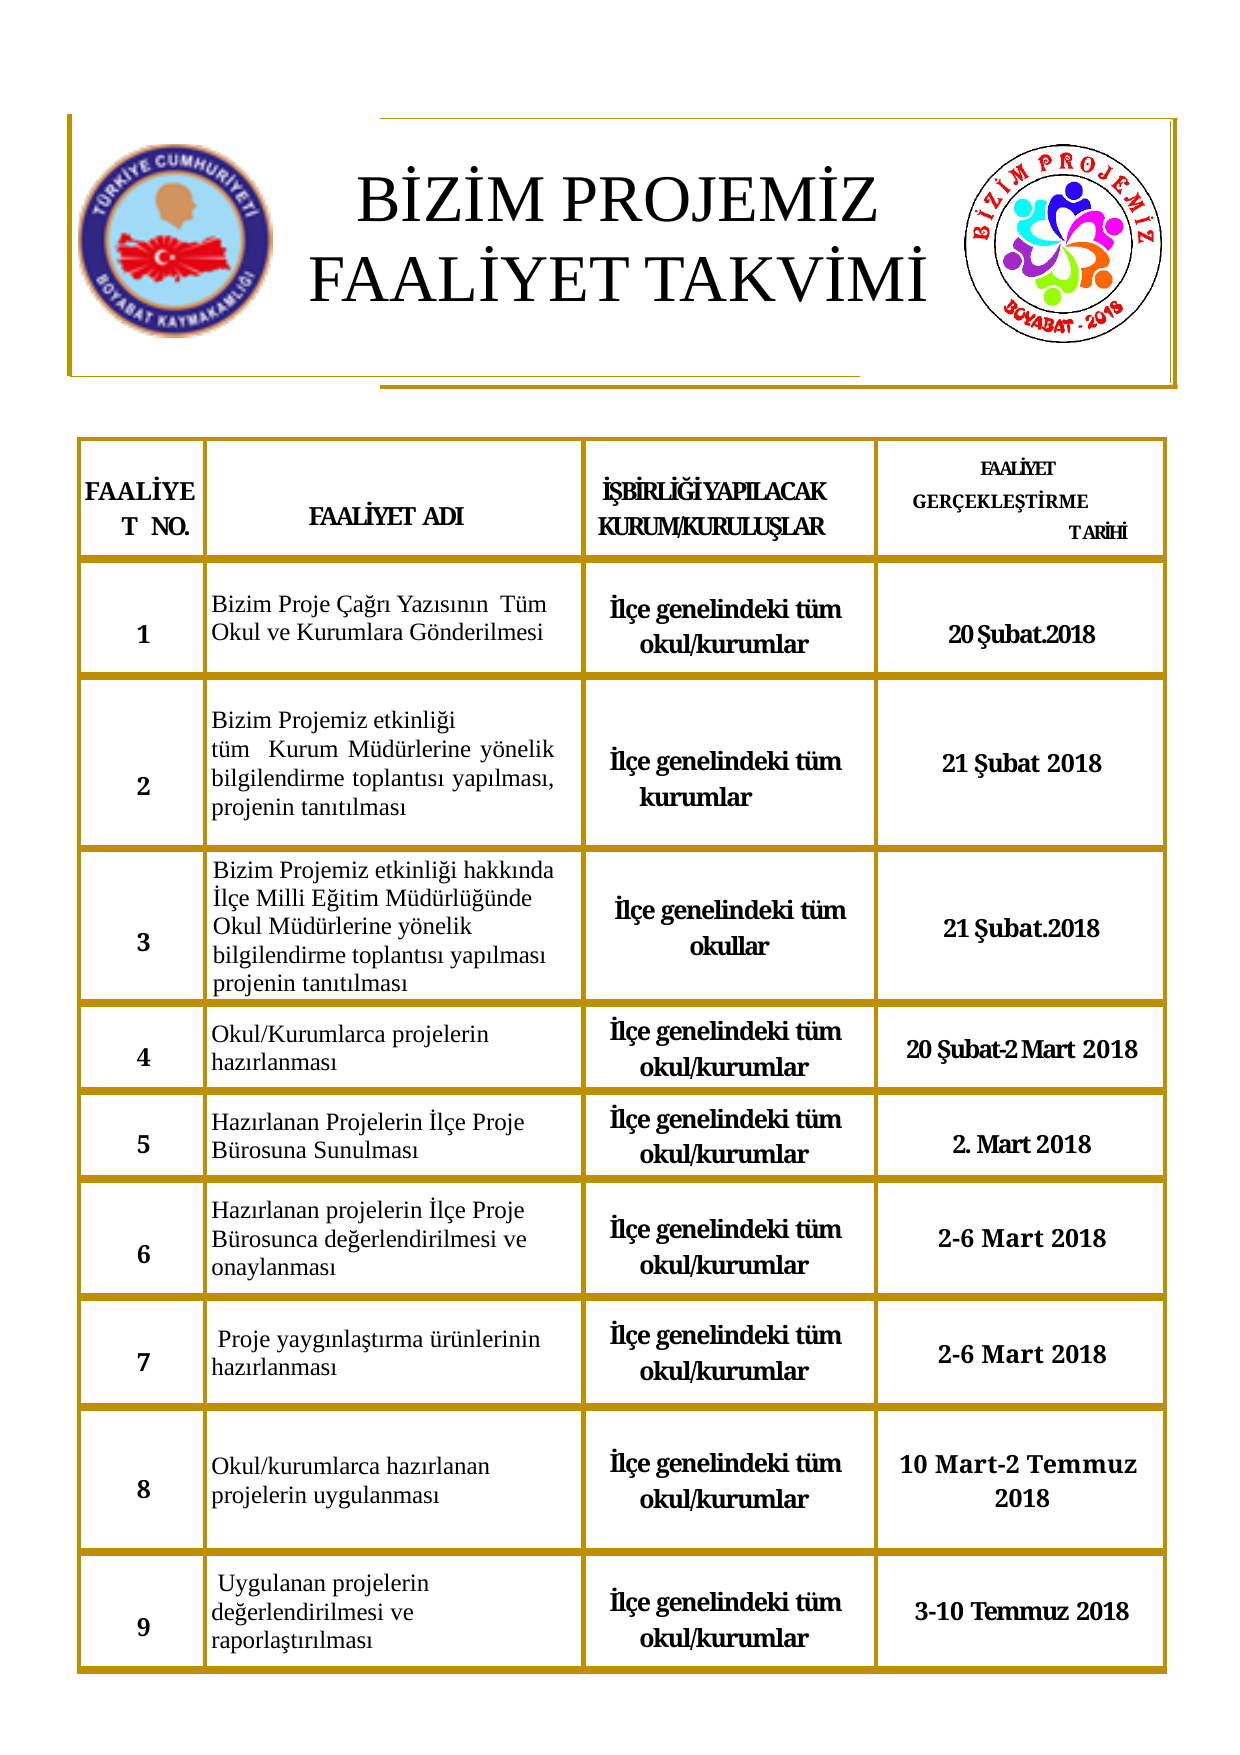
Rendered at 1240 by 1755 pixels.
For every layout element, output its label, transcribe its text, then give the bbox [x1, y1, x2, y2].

text_box BİZİM PROJEMİZ FAALİYET TAKVİMİ [67, 146, 1170, 367]
table_cell İlçe genelindeki tüm okul/kurumlar [586, 1556, 874, 1666]
table_cell Hazırlanan projelerin İlçe Proje Bürosunca değerlendirilmesi ve onaylanması [207, 1183, 581, 1293]
picture [964, 144, 1162, 343]
table_cell İlçe genelindeki tüm okul/kurumlar [586, 1095, 874, 1175]
table_cell 1 [81, 563, 203, 672]
table_cell 2 [81, 680, 203, 845]
table_cell Okul/Kurumlarca projelerin hazırlanması [207, 1007, 581, 1087]
table_header FAALİYET ADI [207, 441, 581, 555]
table_cell 7 [81, 1301, 203, 1403]
table_cell 2. Mart 2018 [878, 1095, 1163, 1175]
table_cell Bizim Proje Çağrı Yazısının Tüm Okul ve Kurumlara Gönderilmesi [207, 563, 581, 672]
table_cell 20 Şubat.2018 [878, 563, 1163, 672]
picture [78, 144, 273, 338]
table_header İŞBİRLİĞİ YAPILACAK KURUM/KURULUŞLAR [586, 441, 874, 555]
table_cell Okul/kurumlarca hazırlanan projelerin uygulanması [207, 1411, 581, 1548]
table_header FAALİYET NO. [81, 441, 203, 555]
table_cell 3 [81, 852, 203, 999]
table_cell İlçe genelindeki tüm okul/kurumlar [586, 1007, 874, 1087]
text_box [0, 0, 1240, 1755]
table_cell İlçe genelindeki tüm okul/kurumlar [586, 1183, 874, 1293]
table_cell 3-10 Temmuz 2018 [878, 1556, 1163, 1666]
table_cell İlçe genelindeki tüm okul/kurumlar [586, 1301, 874, 1403]
table_cell İlçe genelindeki tüm okul/kurumlar [586, 563, 874, 672]
table_cell 8 [81, 1411, 203, 1548]
table_cell 6 [81, 1183, 203, 1293]
table_cell 20 Şubat-2 Mart 2018 [878, 1007, 1163, 1087]
table_cell 21 Şubat 2018 [878, 680, 1163, 845]
table_cell 4 [81, 1007, 203, 1087]
table_cell Uygulanan projelerin değerlendirilmesi ve raporlaştırılması [207, 1556, 581, 1666]
table_cell Hazırlanan Projelerin İlçe Proje Bürosuna Sunulması [207, 1095, 581, 1175]
table_header FAALİYET GERÇEKLEŞTİRME T ARİHİ [878, 441, 1163, 555]
table_cell 9 [81, 1556, 203, 1666]
table_cell İlçe genelindeki tüm kurumlar [586, 680, 874, 845]
table_cell 10 Mart-2 Temmuz 2018 [878, 1411, 1163, 1548]
text_box [1170, 384, 1178, 390]
table_cell Proje yaygınlaştırma ürünlerinin hazırlanması [207, 1301, 581, 1403]
table_cell İlçe genelindeki tüm okul/kurumlar [586, 1411, 874, 1548]
table_cell İlçe genelindeki tüm okullar [586, 852, 874, 999]
table_cell Bizim Projemiz etkinliği tüm Kurum Müdürlerine yönelik bilgilendirme toplantısı yapılması, projenin tanıtılması [207, 680, 581, 845]
table_cell 2-6 Mart 2018 [878, 1183, 1163, 1293]
table_cell Bizim Projemiz etkinliği hakkında İlçe Milli Eğitim Müdürlüğünde Okul Müdürlerine yönelik bilgilendirme toplantısı yapılması projenin tanıtılması [207, 852, 581, 999]
table_cell 5 [81, 1095, 203, 1175]
table_cell 2-6 Mart 2018 [878, 1301, 1163, 1403]
table_cell 21 Şubat.2018 [878, 852, 1163, 999]
